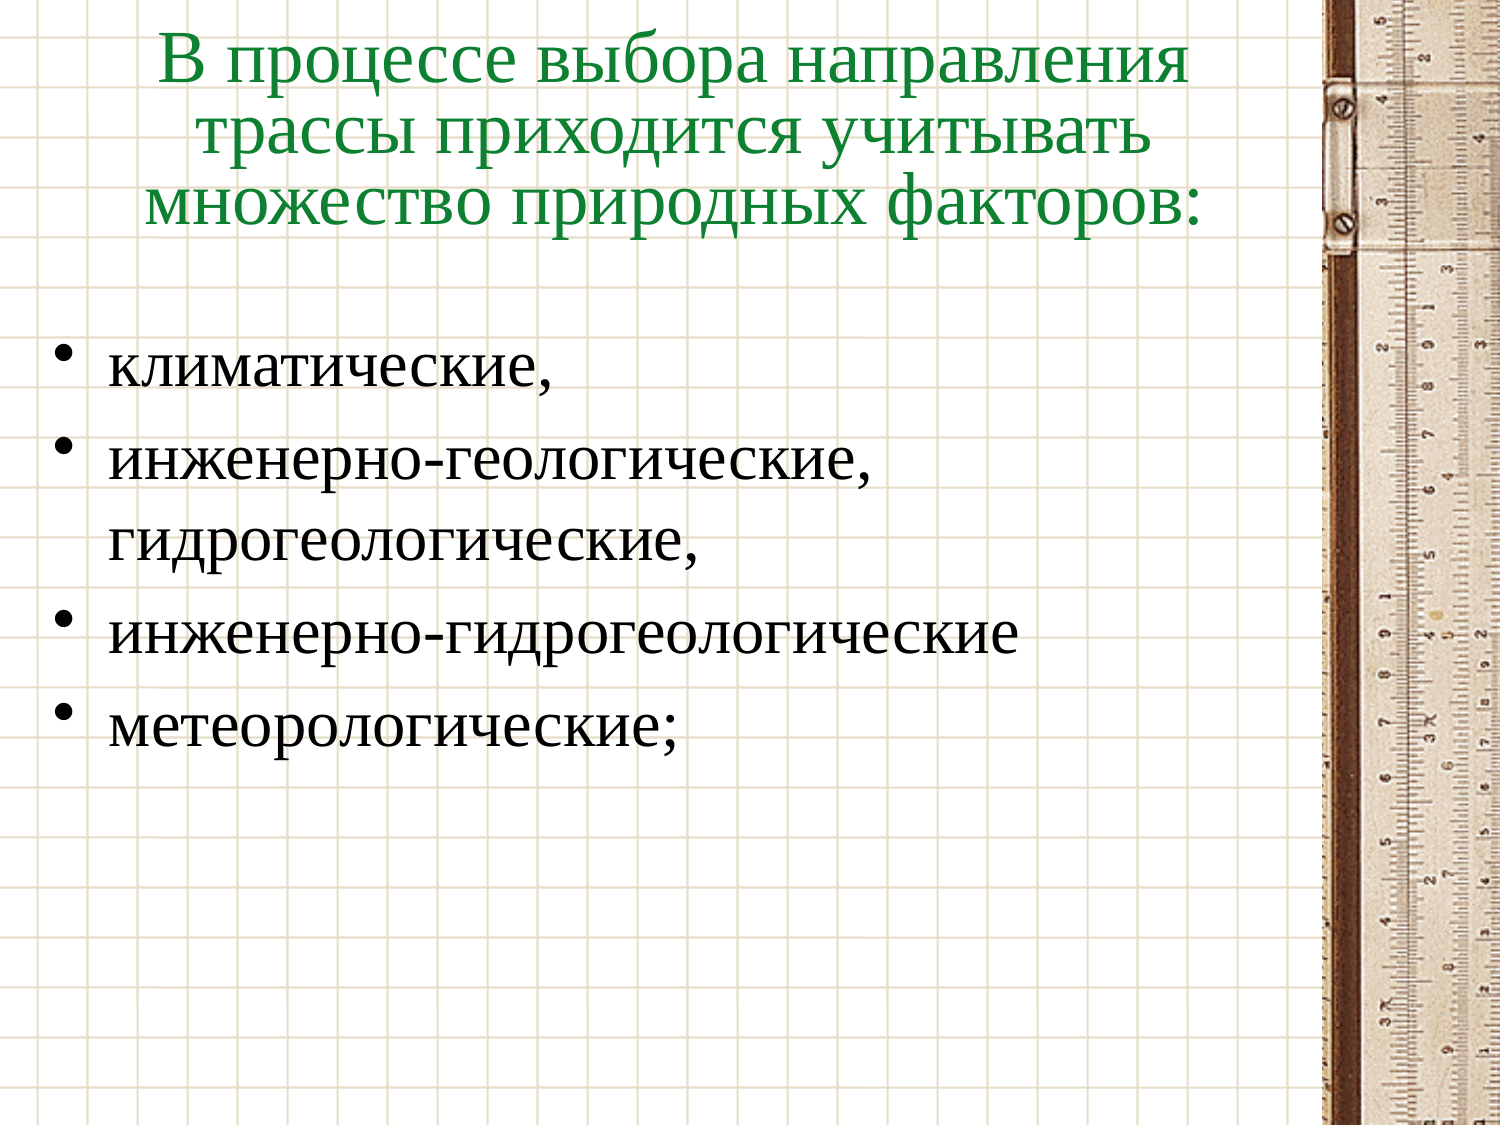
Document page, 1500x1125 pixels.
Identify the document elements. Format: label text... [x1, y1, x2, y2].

title В процессе выбора направления трассы приходится учитывать множество природных факторов: [37, 74, 1313, 263]
list климатические, инженерно-геологические, гидрогеологические, инженерно-гидрогеологические метеорологические; [37, 312, 1313, 988]
picture [1322, 0, 1500, 1125]
